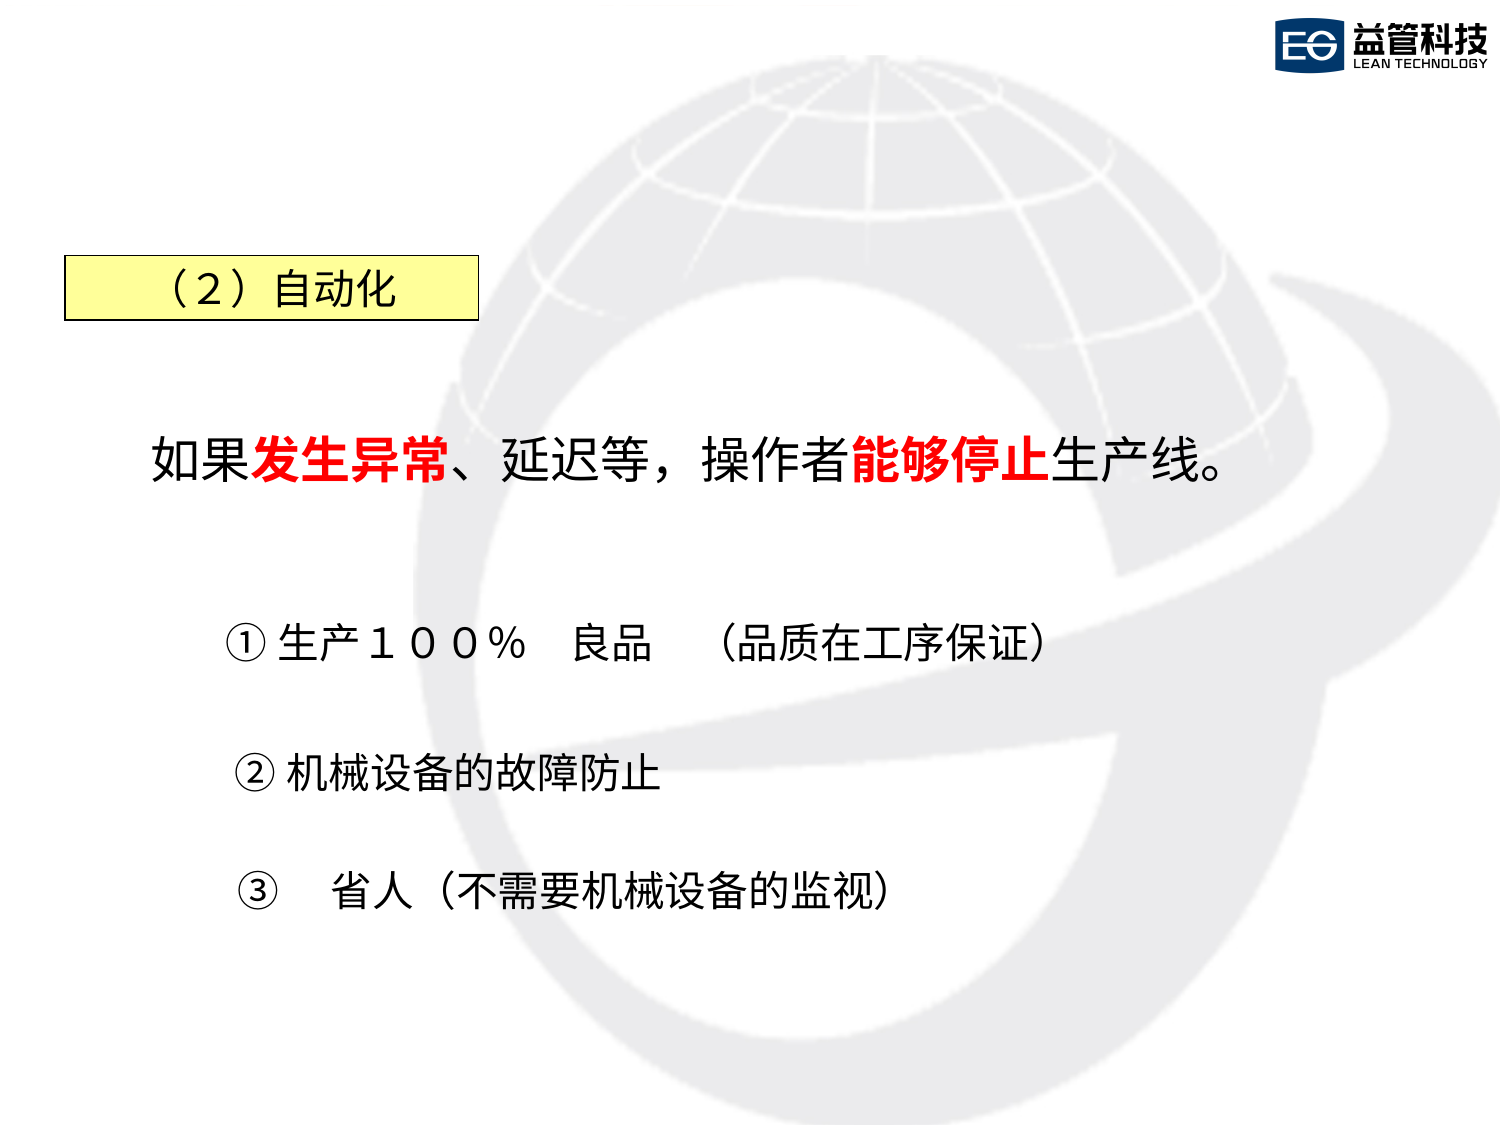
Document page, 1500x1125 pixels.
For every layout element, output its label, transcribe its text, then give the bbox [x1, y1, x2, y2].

text_box （２）自动化 [64, 255, 479, 321]
text_box 如果发生异常、延迟等，操作者能够停止生产线。 [135, 420, 1317, 496]
text_box ①生产１００％ 良品 （品质在工序保证） [122, 609, 1174, 675]
text_box ②机械设备的故障防止 [218, 739, 680, 805]
text_box ③ 省人（不需要机械设备的监视） [178, 857, 975, 923]
picture [5, 5, 1500, 1125]
